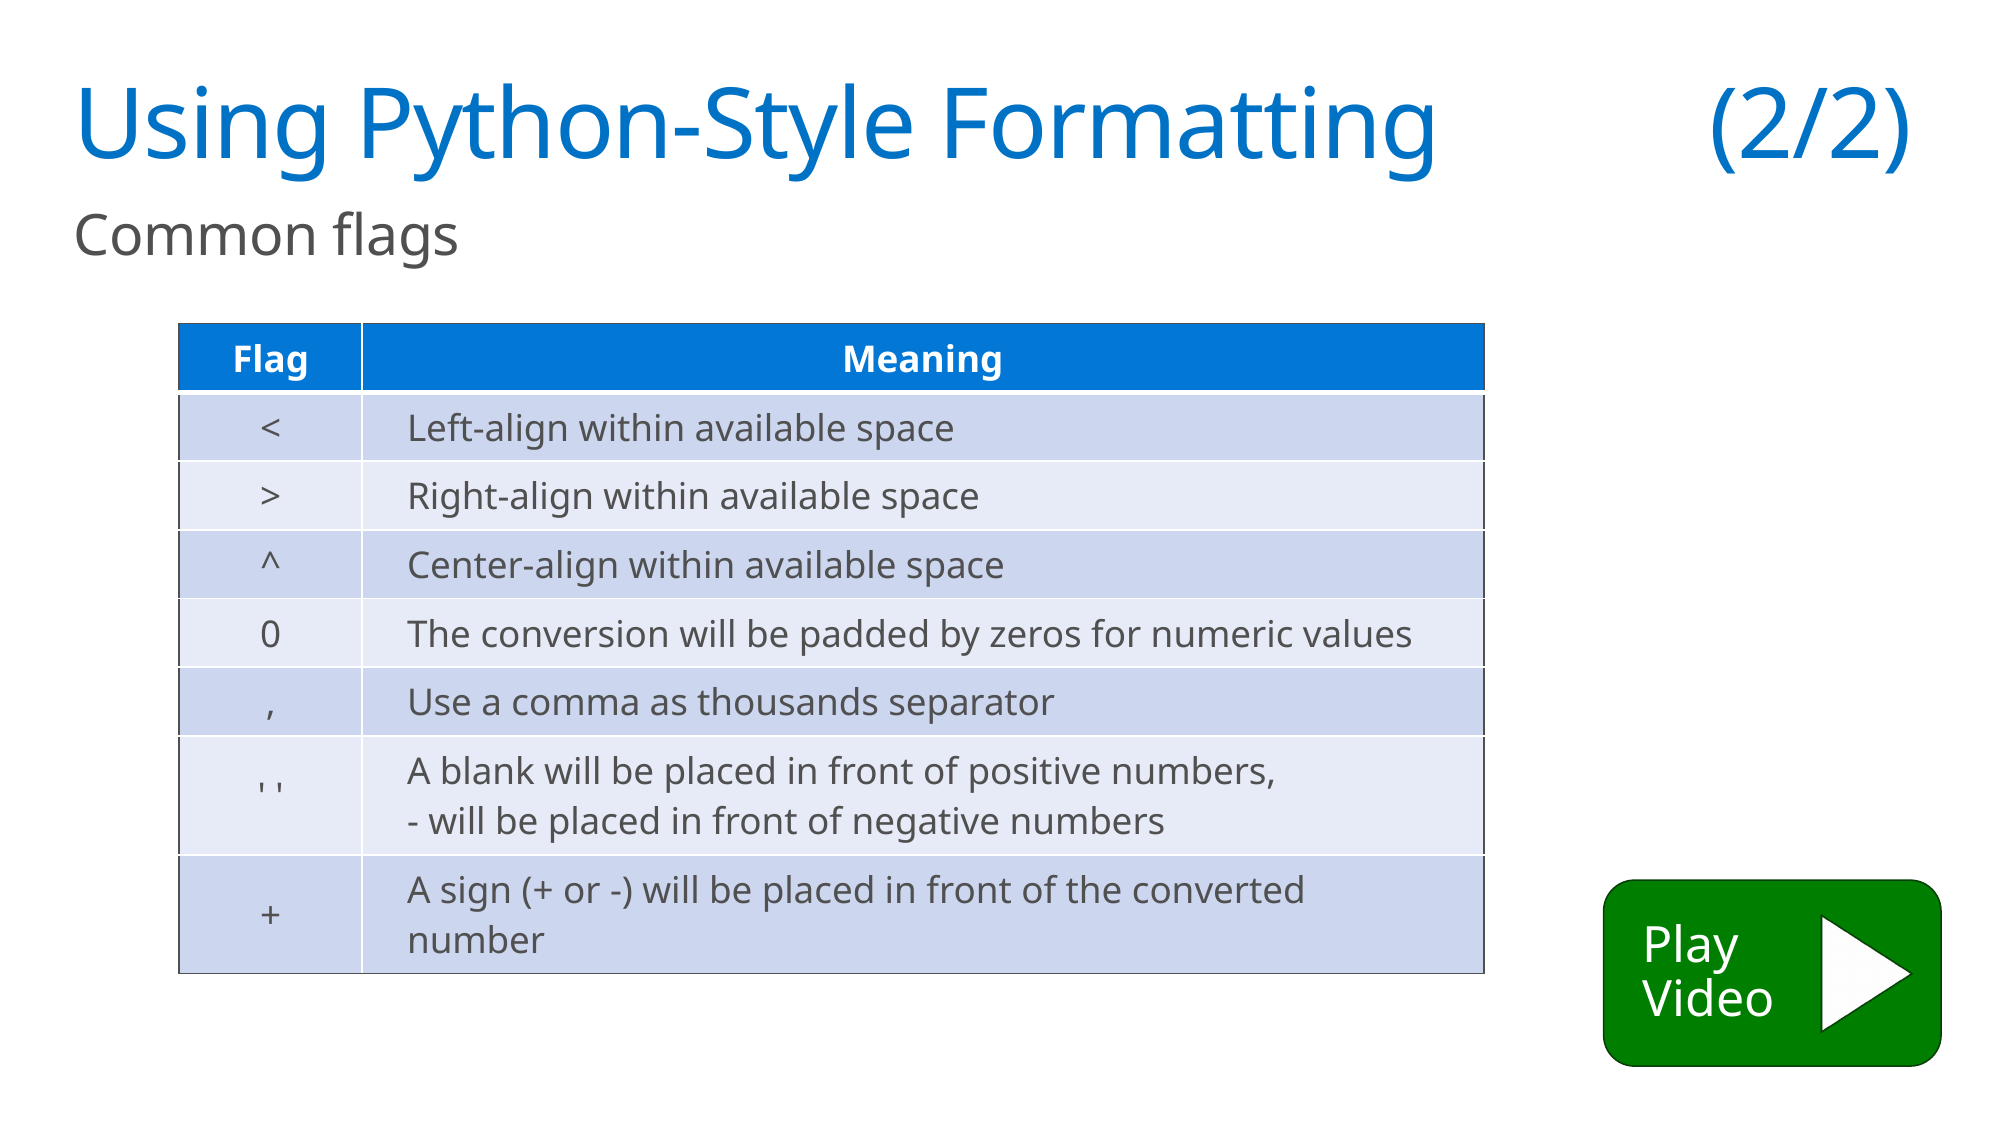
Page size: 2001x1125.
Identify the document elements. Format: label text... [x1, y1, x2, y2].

table_cell , [180, 668, 361, 735]
table_cell The conversion will be padded by zeros for numeric values [363, 599, 1483, 666]
table_cell Center-align within available space [363, 531, 1483, 598]
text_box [1603, 879, 1942, 1067]
table_cell ' ' [180, 737, 361, 854]
table_cell A sign (+ or -) will be placed in front of the converted number [363, 856, 1483, 973]
table_cell A blank will be placed in front of positive numbers, - will be placed in front of negative numbers [363, 737, 1483, 854]
table_cell Use a comma as thousands separator [363, 668, 1483, 735]
table_header Flag [180, 324, 361, 390]
table_cell Left-align within available space [363, 395, 1483, 460]
table_cell > [180, 462, 361, 529]
title Using Python-Style Formatting (2/2) [58, 58, 1942, 191]
table_cell Right-align within available space [363, 462, 1483, 529]
table_header Meaning [363, 324, 1483, 390]
table_cell + [180, 856, 361, 973]
table_cell 0 [180, 599, 361, 666]
table_cell ^ [180, 531, 361, 598]
table_cell < [180, 395, 361, 460]
list Common flags [58, 191, 1942, 324]
